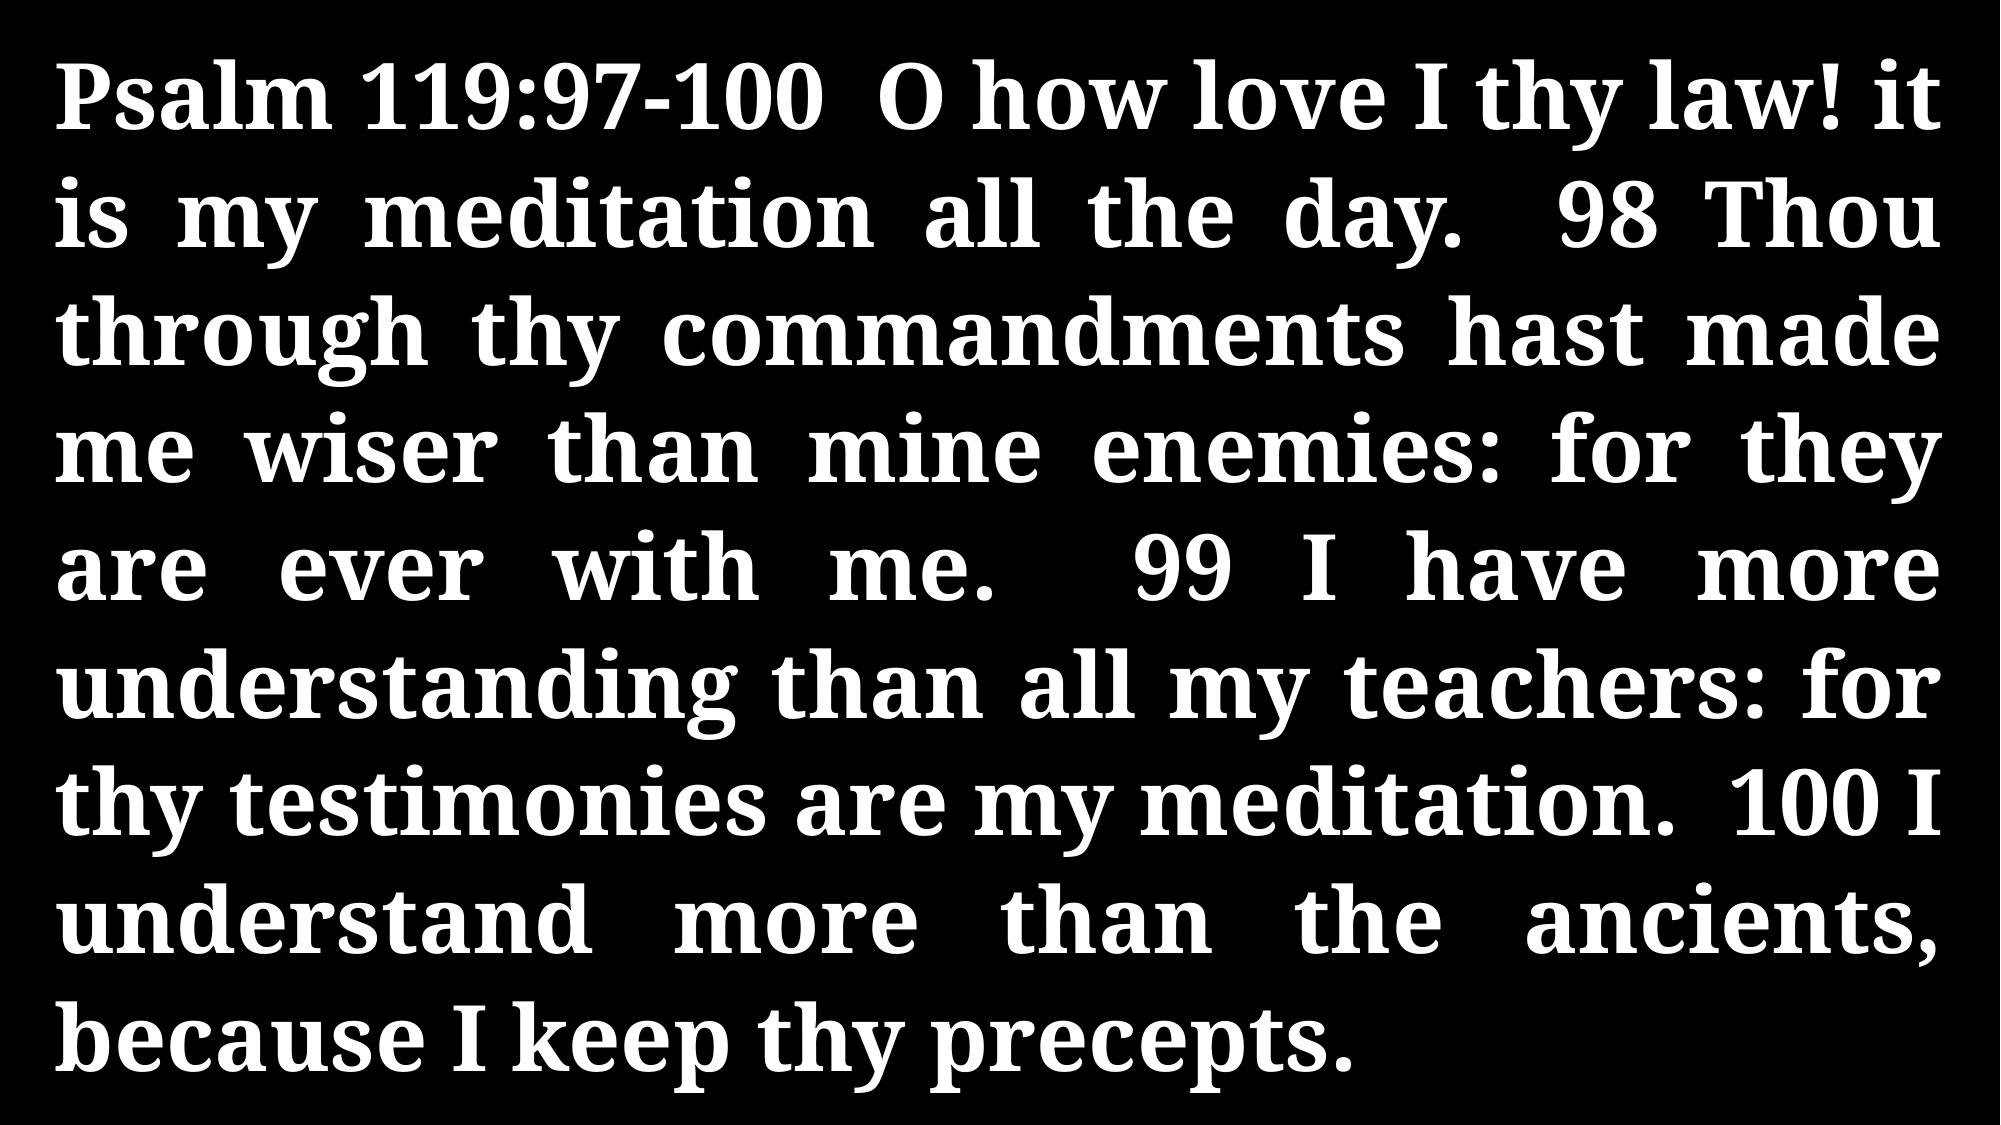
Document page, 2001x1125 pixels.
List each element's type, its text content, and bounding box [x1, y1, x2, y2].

text_box Psalm 119:97-100 O how love I thy law! it is my meditation all the day. 98 Thou through thy commandments hast made me wiser than mine enemies: for they are ever with me. 99 I have more understanding than all my teachers: for thy testimonies are my meditation. 100 I understand more than the ancients, because I keep thy precepts. [39, 23, 1961, 1097]
